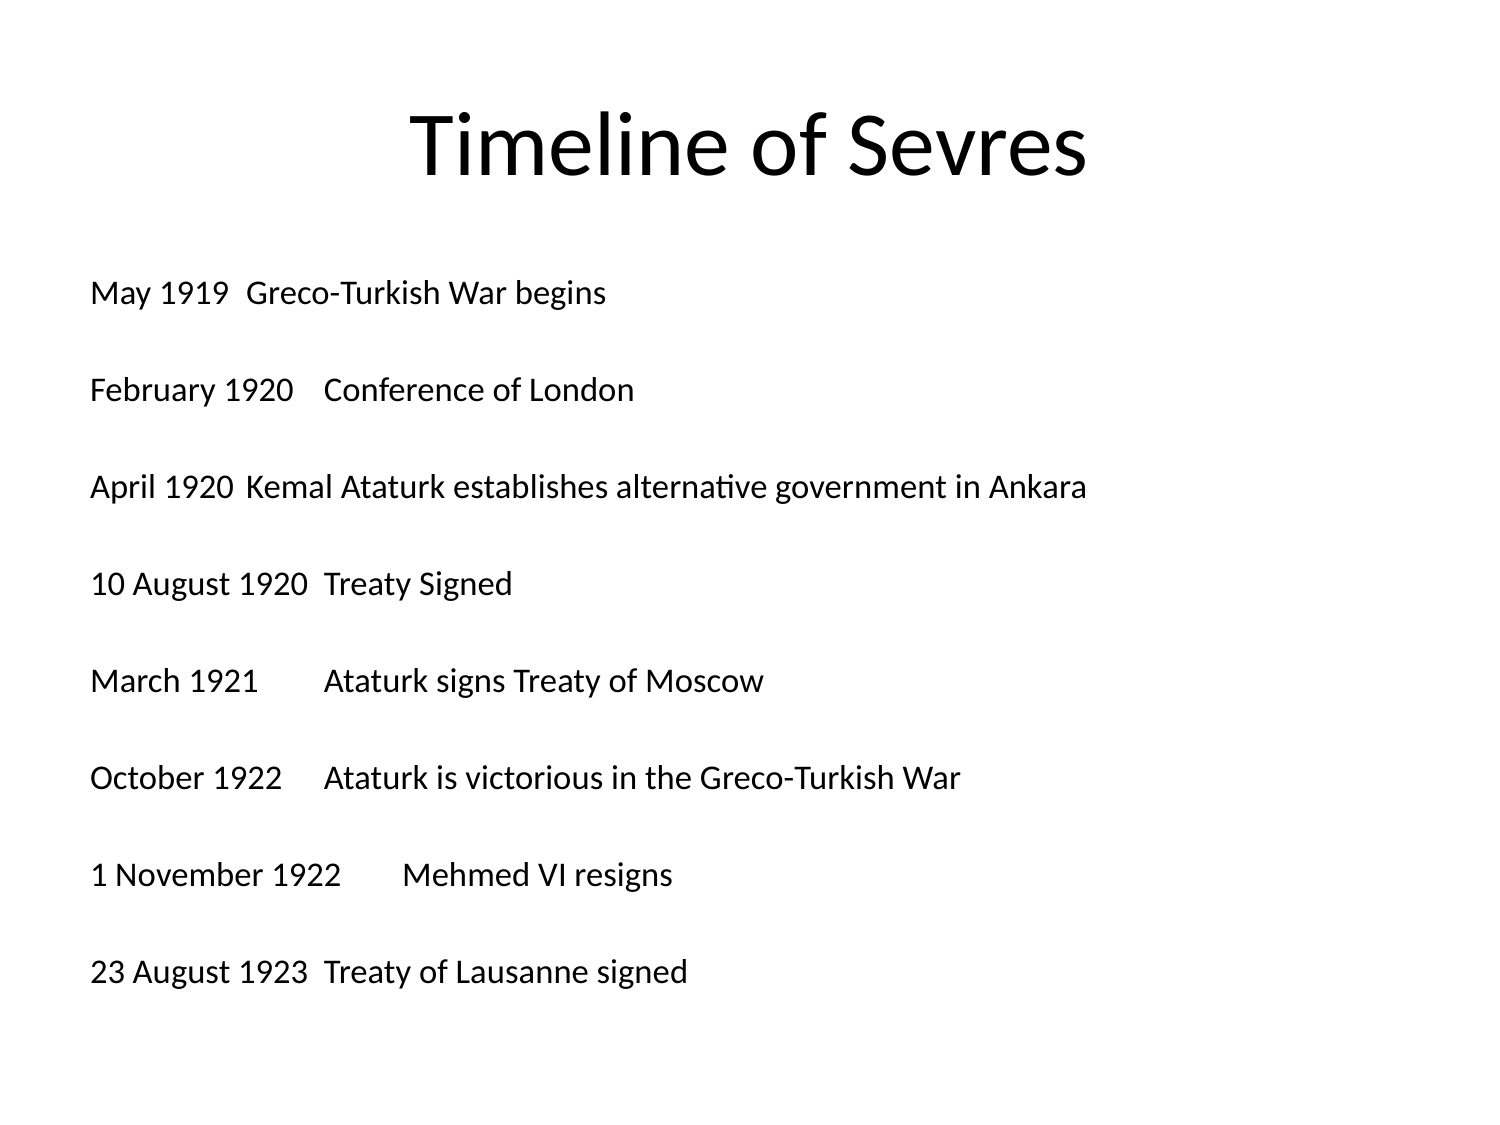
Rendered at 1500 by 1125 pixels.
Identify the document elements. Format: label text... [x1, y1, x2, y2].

list May 1919 Greco-Turkish War begins February 1920 Conference of London April 1920 Kemal Ataturk establishes alternative government in Ankara 10 August 1920 Treaty Signed March 1921 Ataturk signs Treaty of Moscow October 1922 Ataturk is victorious in the Greco-Turkish War 1 November 1922 Mehmed VI resigns 23 August 1923 Treaty of Lausanne signed [75, 262, 1425, 1005]
title Timeline of Sevres [75, 45, 1425, 233]
